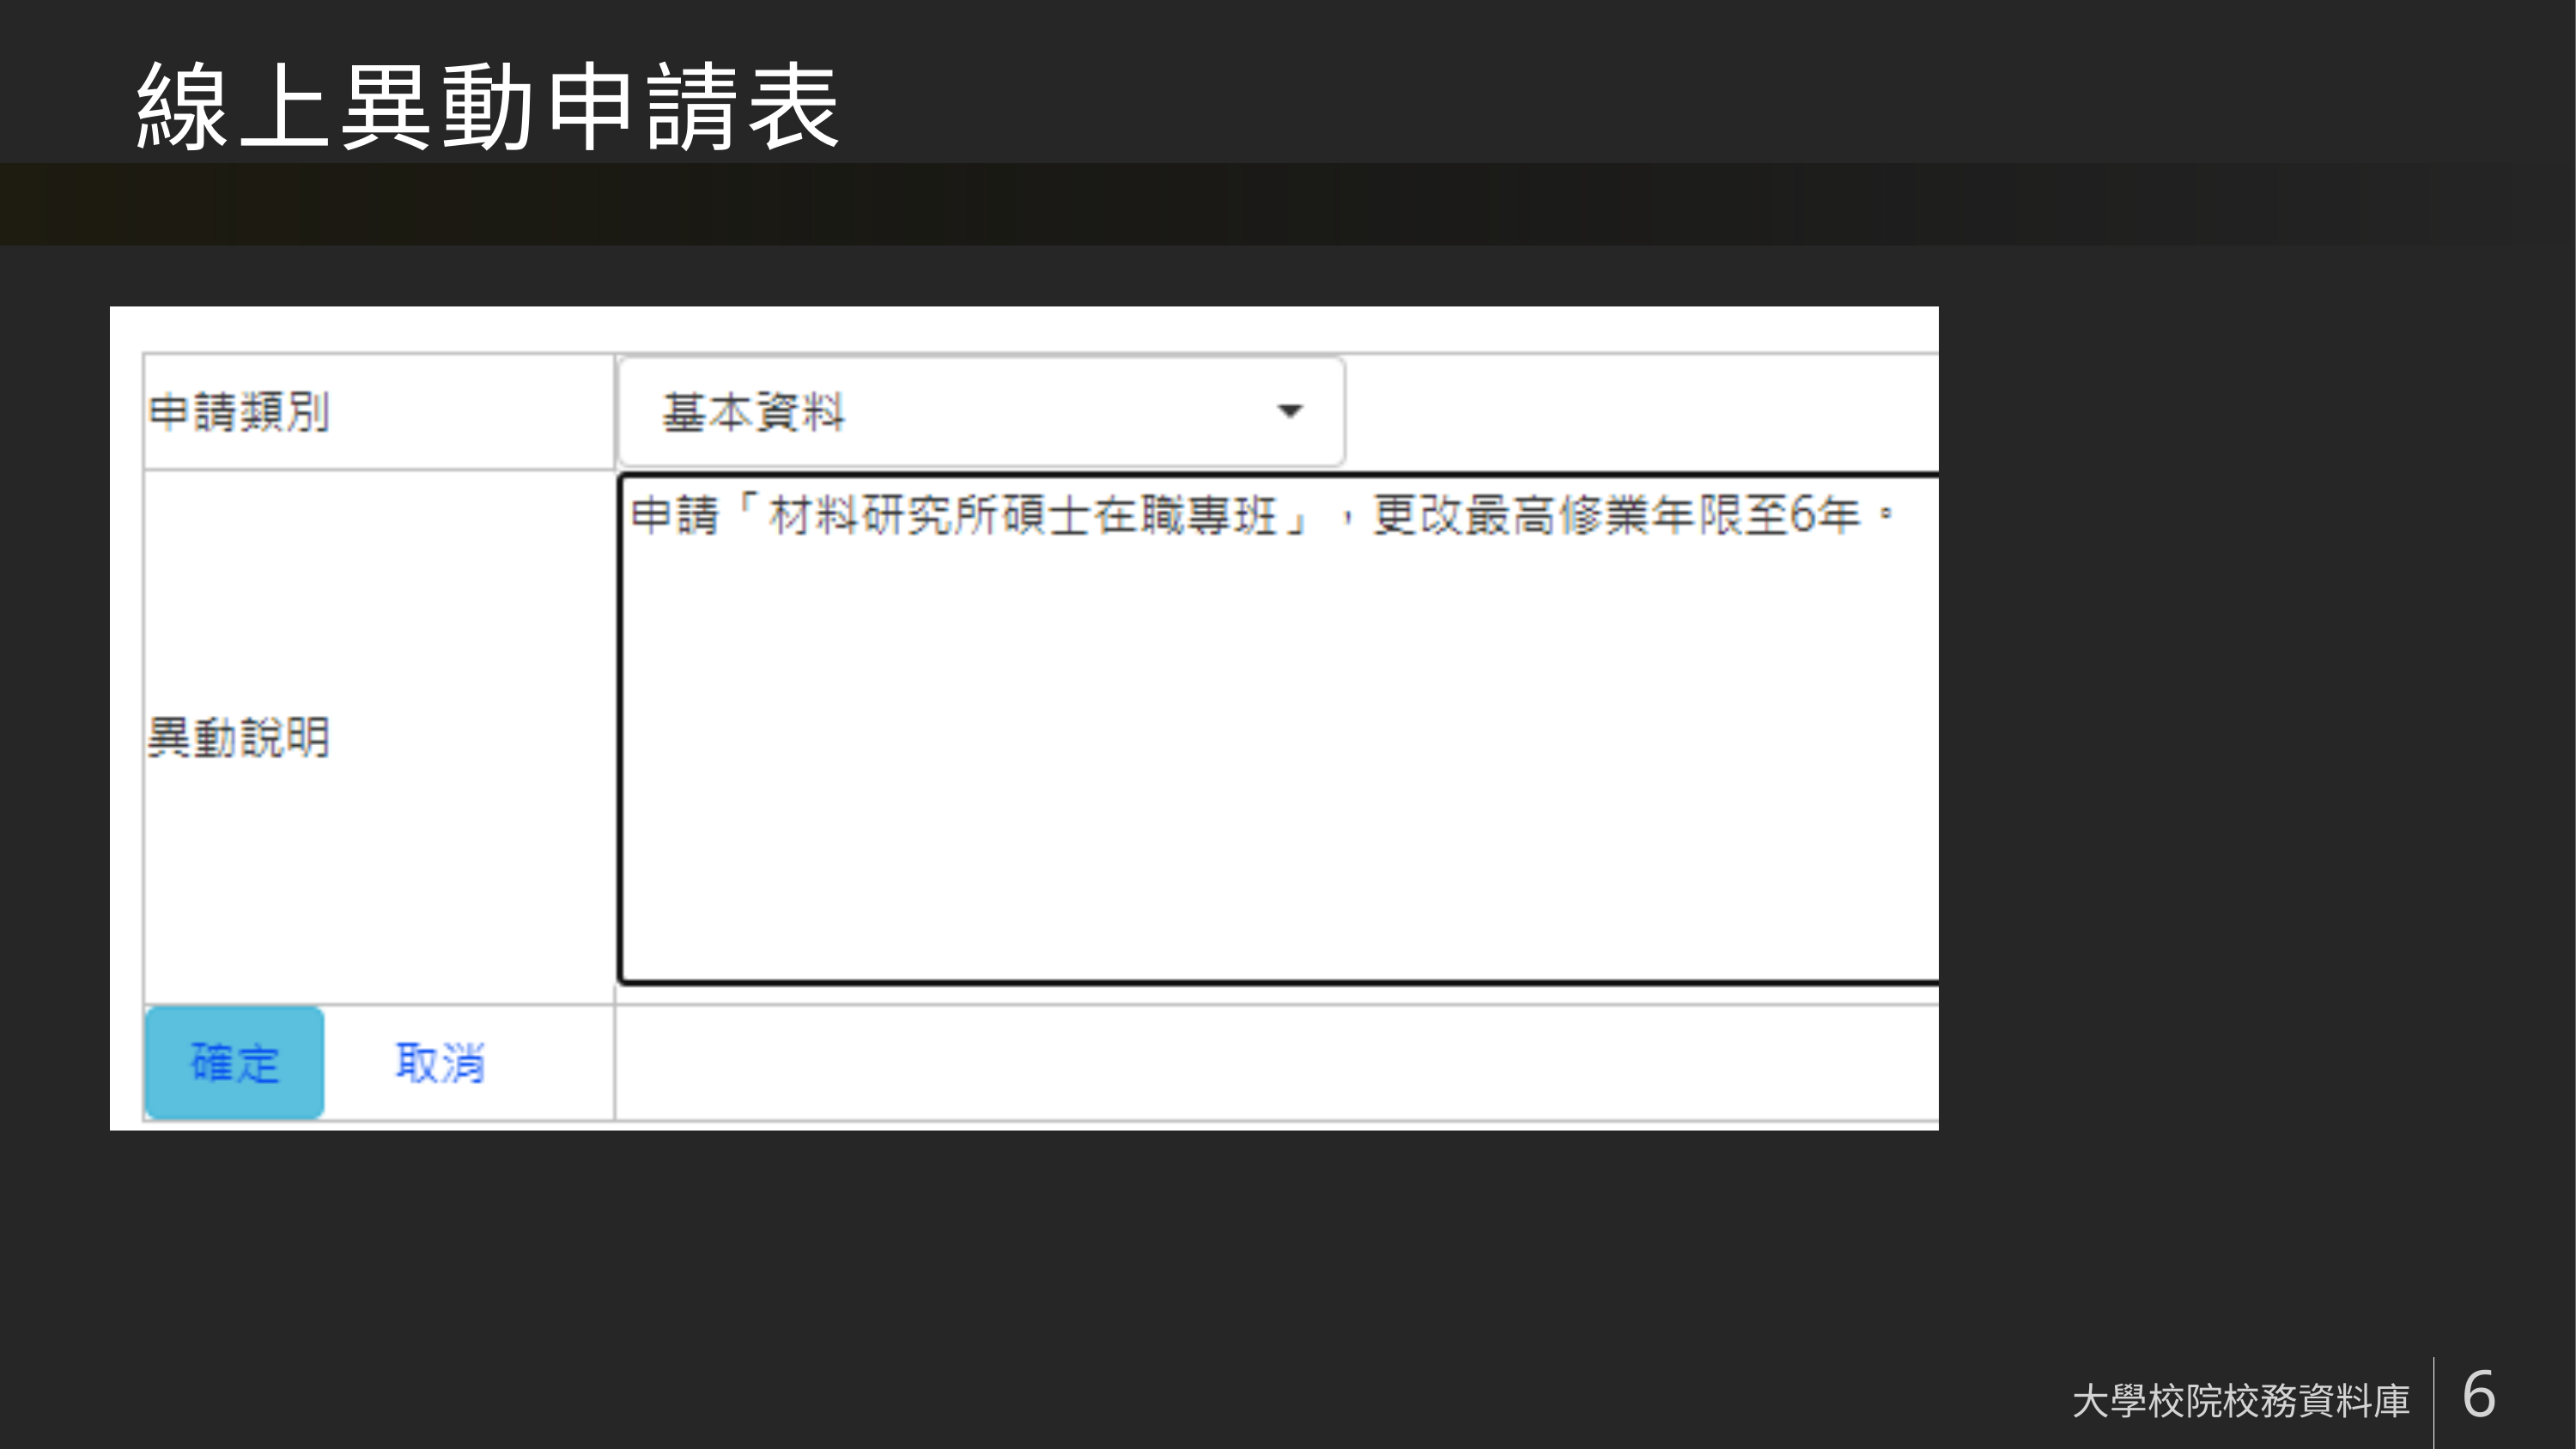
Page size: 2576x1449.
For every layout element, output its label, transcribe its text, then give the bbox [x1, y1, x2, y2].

title 線上異動申請表 [111, 0, 2430, 174]
picture [110, 306, 1939, 1131]
slide_number 6 [2438, 1357, 2576, 1434]
footer 大學校院校務資料庫 [922, 1356, 2434, 1434]
